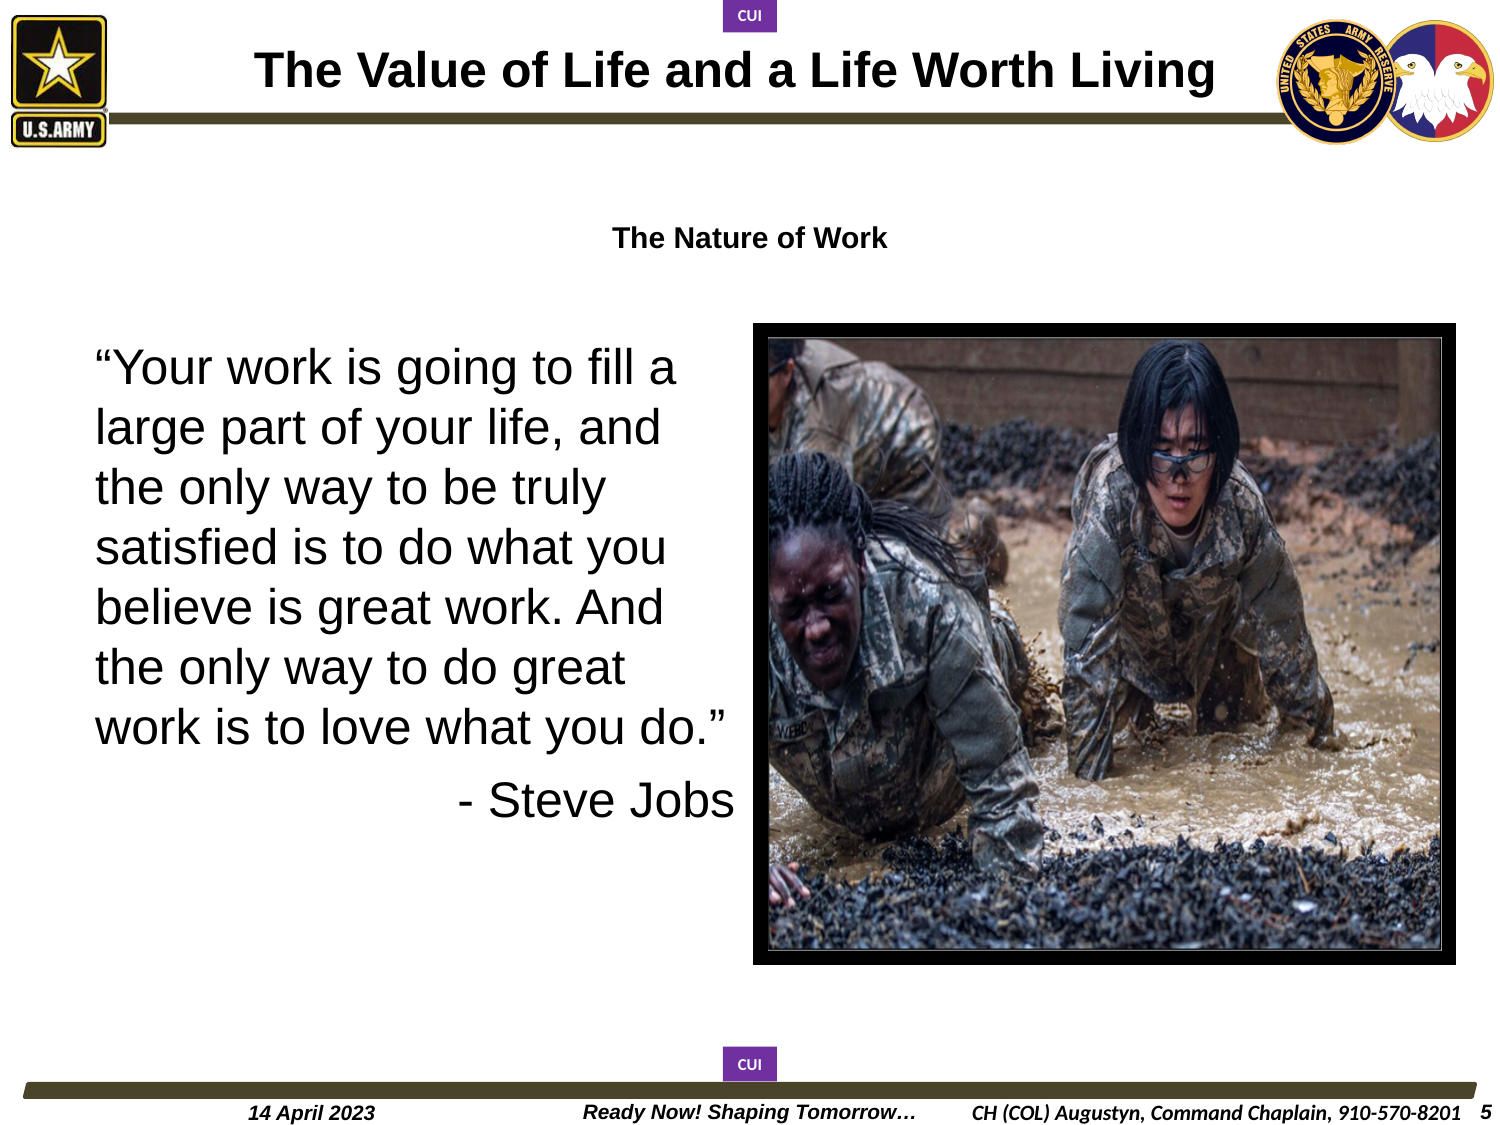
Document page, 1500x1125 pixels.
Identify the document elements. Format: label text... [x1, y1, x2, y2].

picture [10, 14, 109, 18]
picture [1273, 117, 1494, 146]
title The Nature of Work [0, 174, 1500, 299]
picture [10, 117, 109, 149]
picture [767, 336, 1442, 952]
list “Your work is going to fill a large part of your life, and the only way to be truly satisfied is to do what you believe is great work. And the only way to do great work is to love what you do.” - Steve Jobs [80, 327, 750, 961]
text_box The Value of Life and a Life Worth Living [0, 18, 1500, 117]
